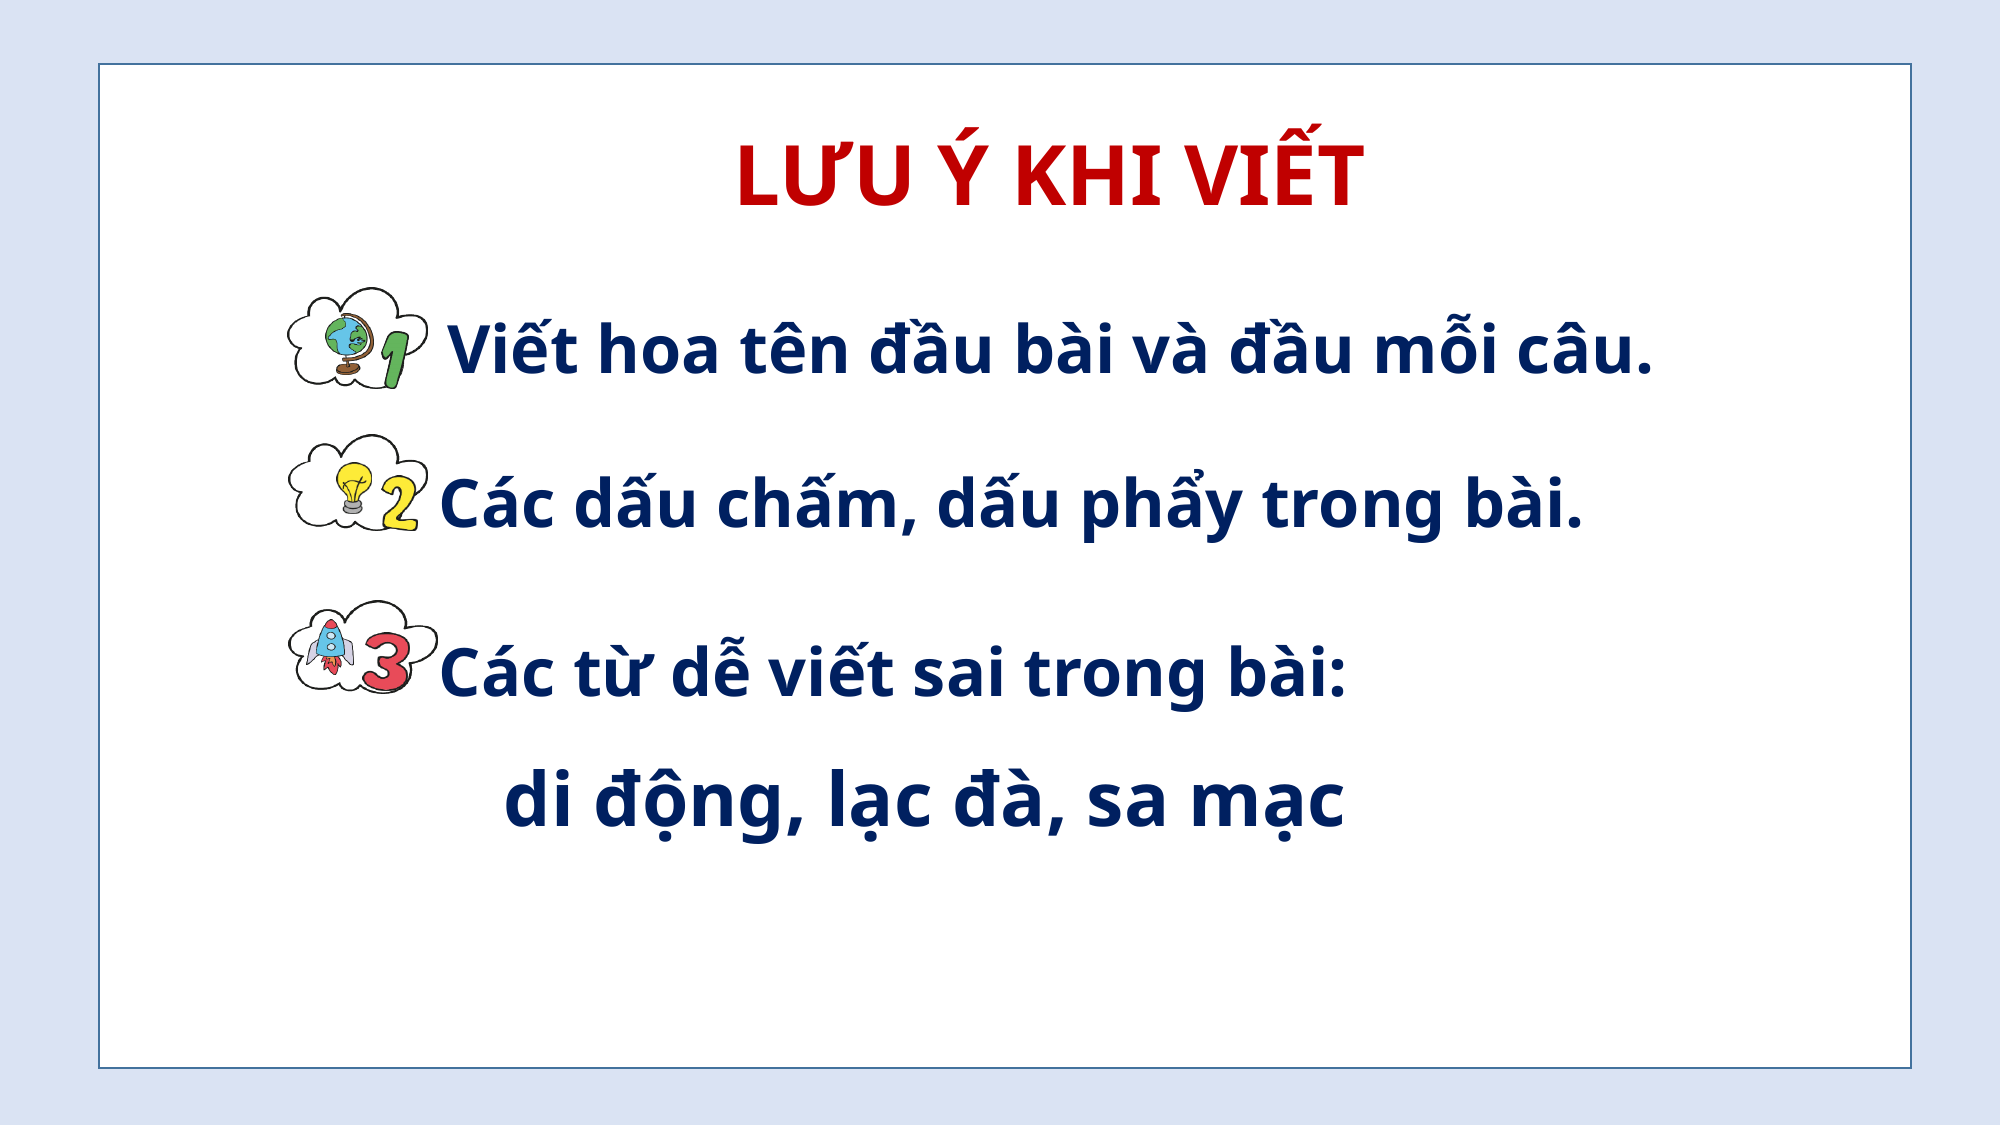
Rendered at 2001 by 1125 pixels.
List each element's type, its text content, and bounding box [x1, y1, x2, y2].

text_box [98, 63, 1912, 1069]
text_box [287, 287, 428, 389]
text_box Các dấu chấm, dấu phẩy trong bài. [418, 450, 1997, 551]
text_box Các từ dễ viết sai trong bài: [438, 619, 1412, 720]
text_box Viết hoa tên đầu bài và đầu mỗi câu. [427, 296, 2000, 397]
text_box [288, 434, 428, 531]
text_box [288, 600, 438, 694]
text_box di động, lạc đà, sa mạc [386, 661, 1379, 932]
text_box LƯU Ý KHI VIẾT [713, 112, 1412, 233]
